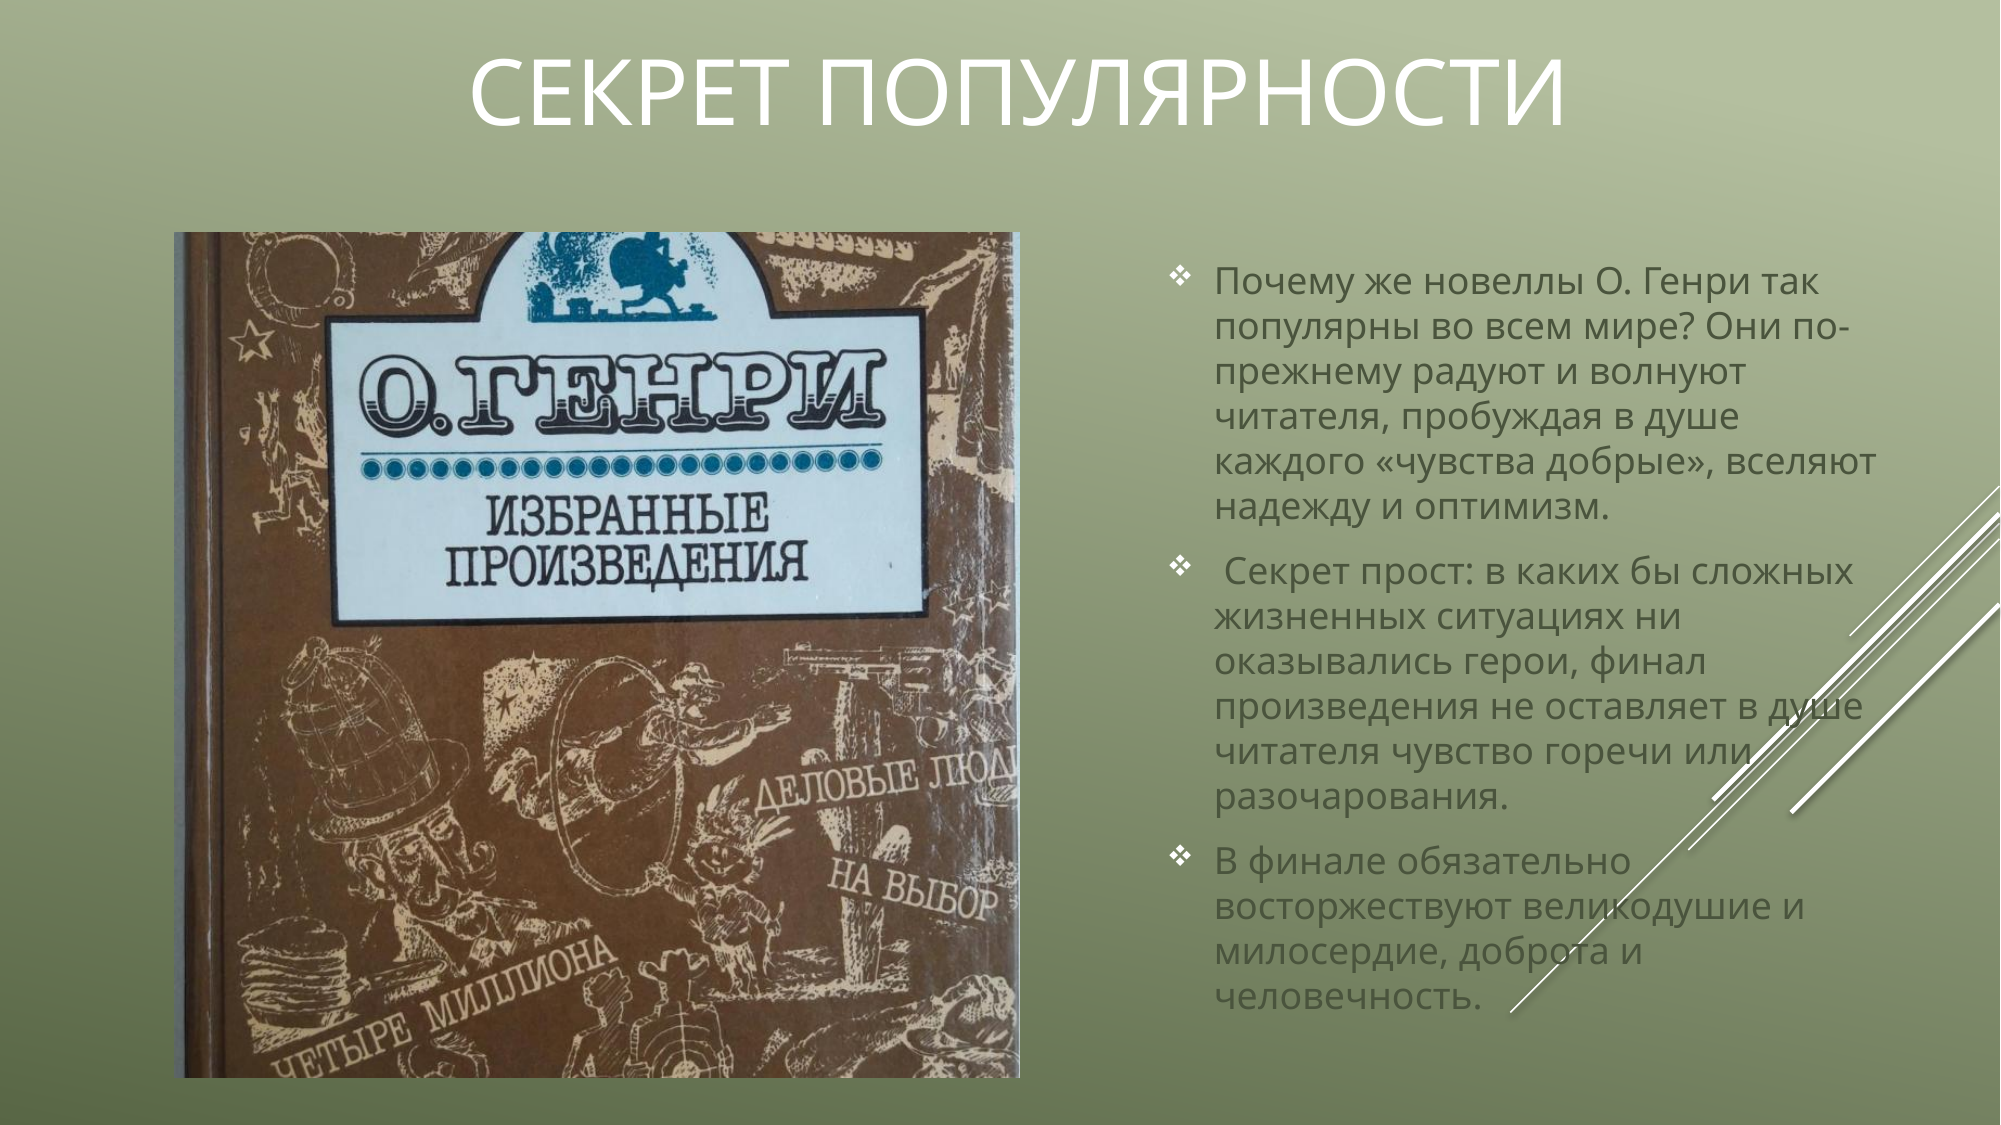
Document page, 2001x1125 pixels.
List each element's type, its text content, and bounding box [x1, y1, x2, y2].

title Секрет популярности [146, 0, 1893, 152]
picture [174, 232, 1020, 1078]
list Почему же новеллы О. Генри так популярны во всем мире? Они по-прежнему радуют и волнуют читателя, пробуждая в душе каждого «чувства добрые», вселяют надежду и оптимизм. Секрет прост: в каких бы сложных жизненных ситуациях ни оказывались герои, финал произведения не оставляет в душе читателя чувство горечи или разочарования. В финале обязательно восторжествуют великодушие и милосердие, доброта и человечность. [1151, 249, 1908, 1067]
